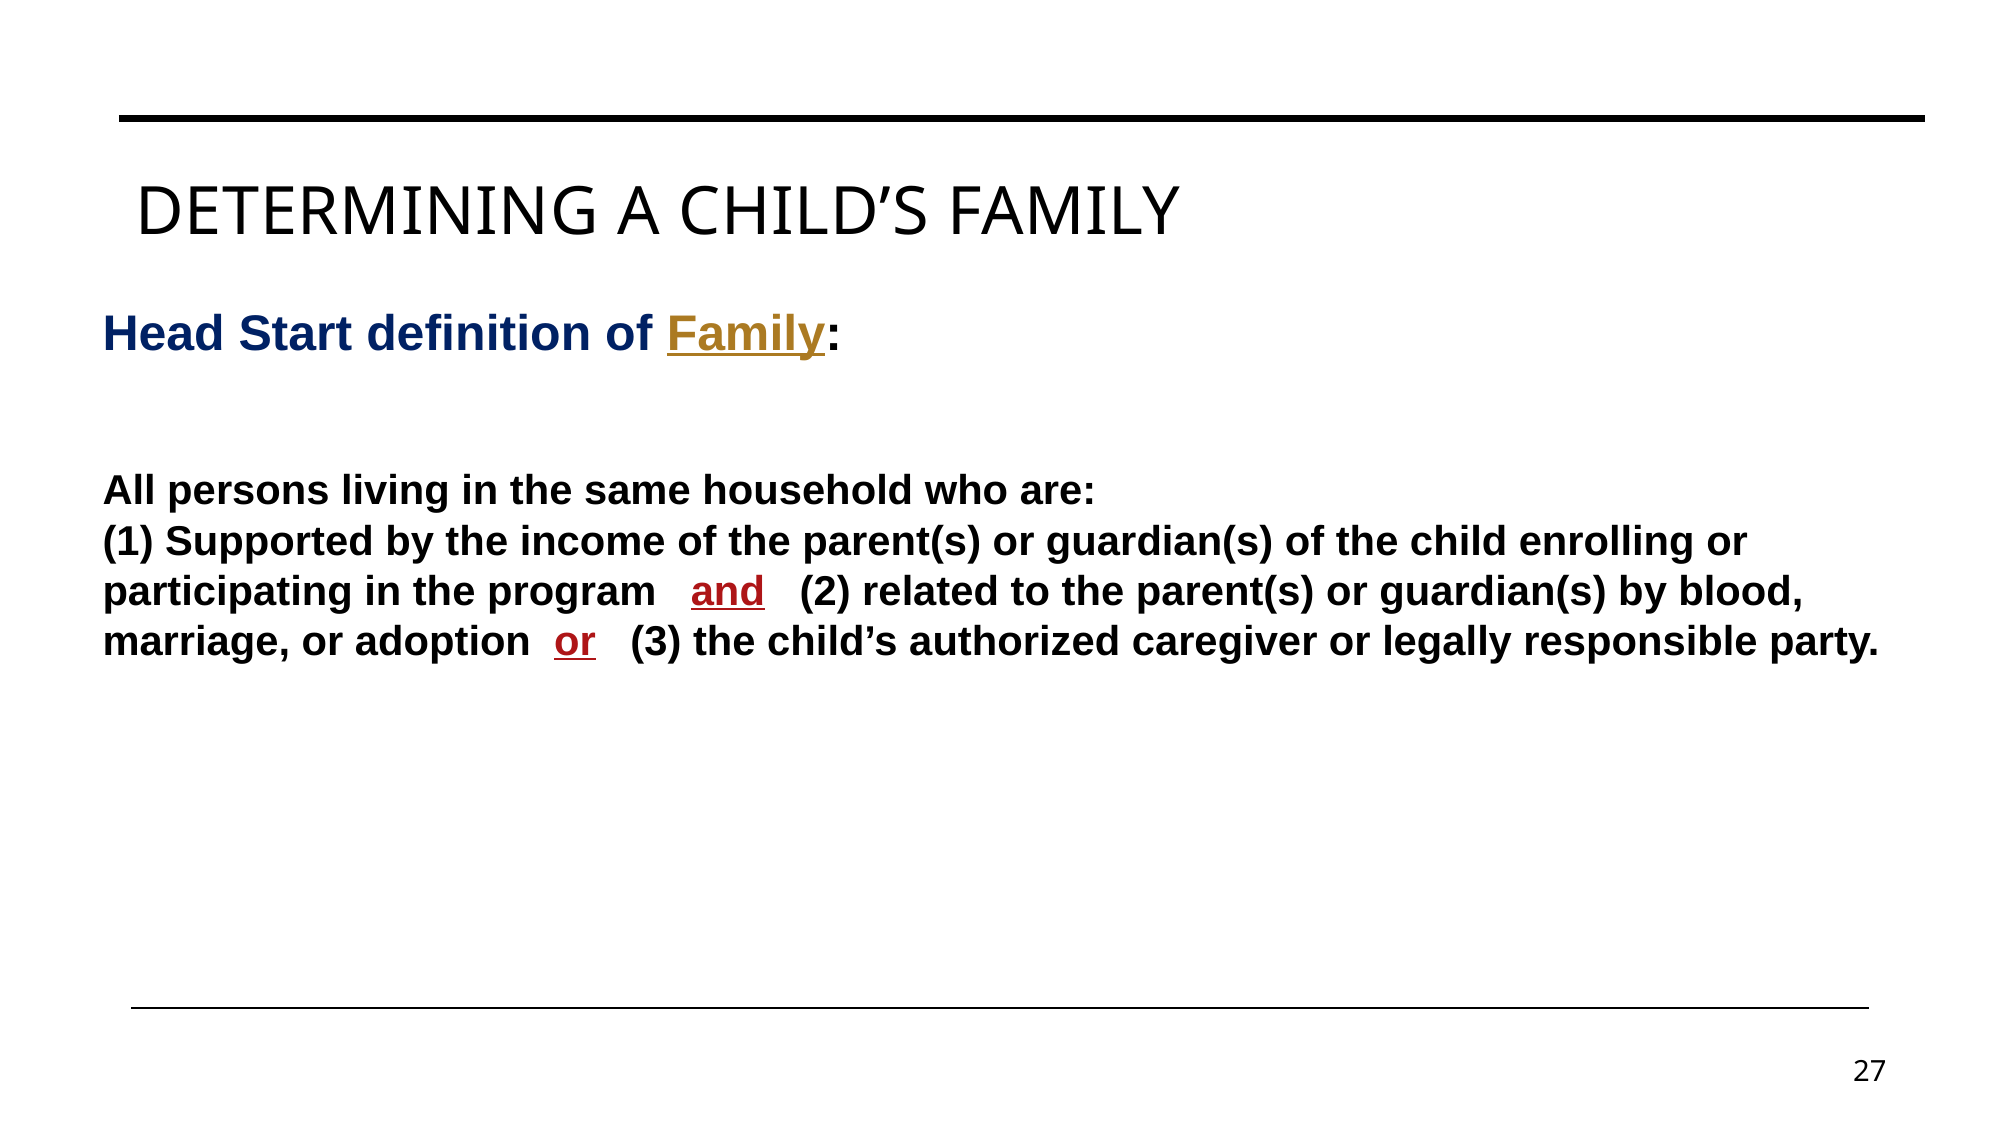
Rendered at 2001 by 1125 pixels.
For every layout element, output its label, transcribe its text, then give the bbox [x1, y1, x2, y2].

title Determining a child’s family [120, 160, 1931, 257]
text_box Head Start definition of Family: All persons living in the same household who are: (1) Supported by the income of the parent(s) or guardian(s) of the child enrolling or participating in the program and (2) related to the parent(s) or guardian(s) by blood, marriage, or adoption or (3) the child’s authorized caregiver or legally responsible party. [87, 257, 1931, 1005]
slide_number 27 [1791, 1042, 1902, 1103]
